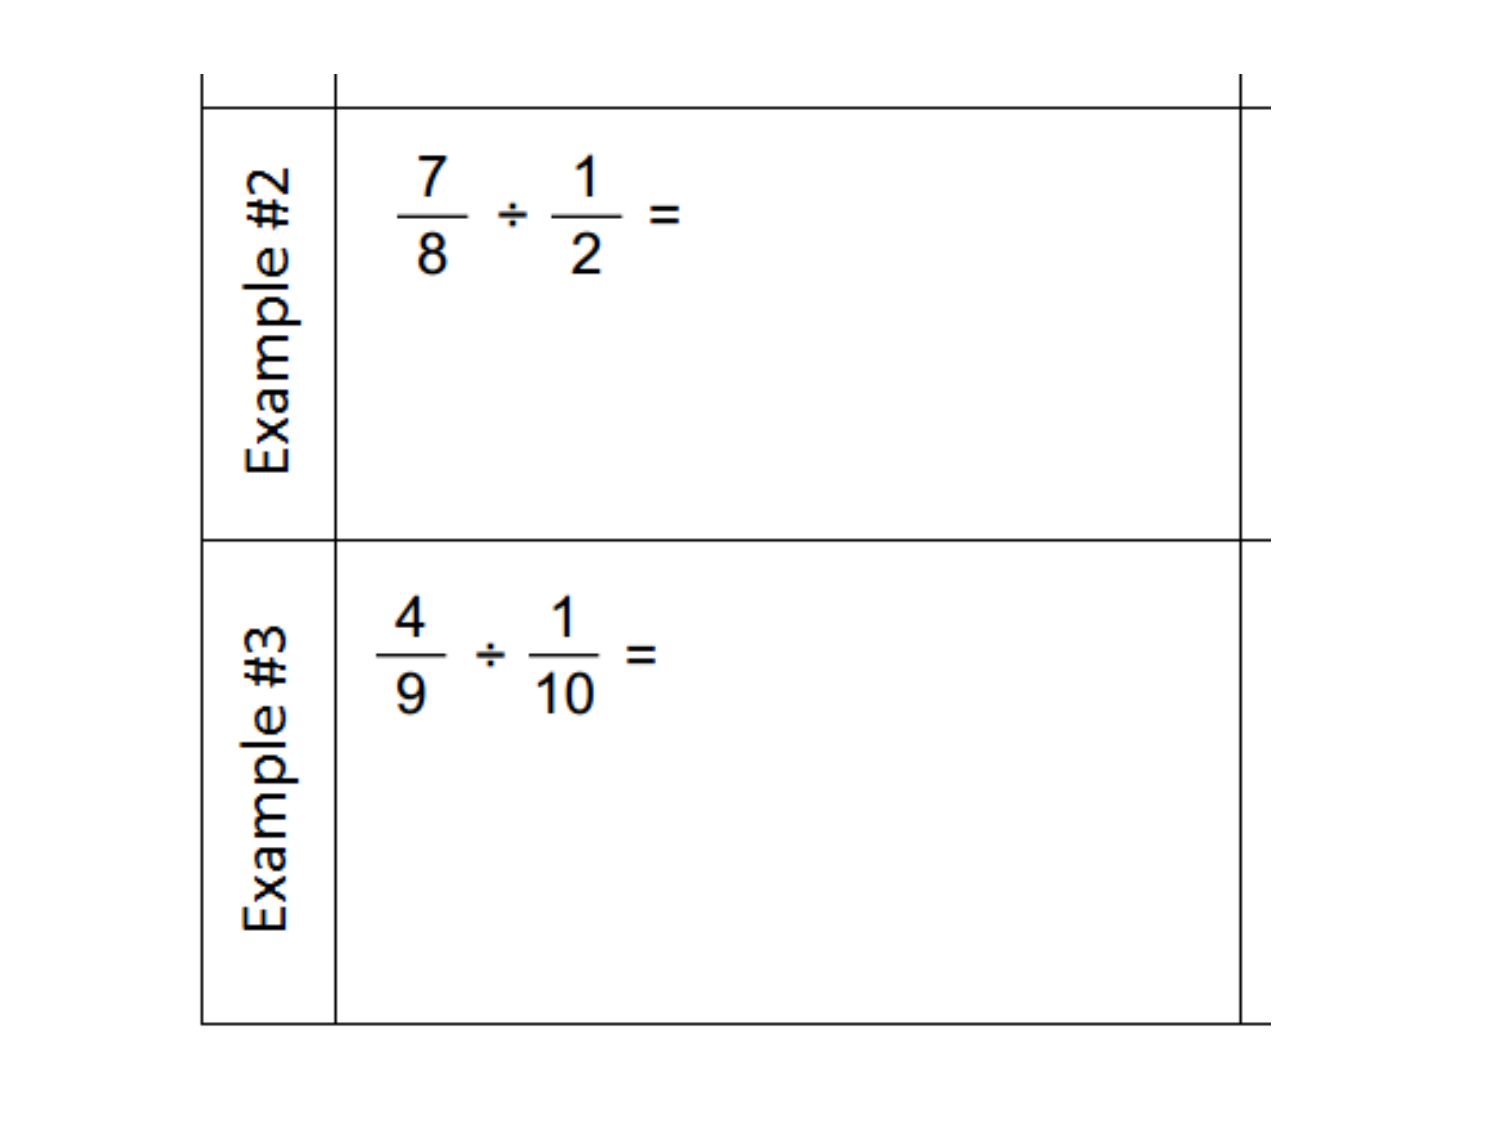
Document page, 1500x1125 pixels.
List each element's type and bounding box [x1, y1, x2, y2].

picture [149, 74, 1272, 1076]
